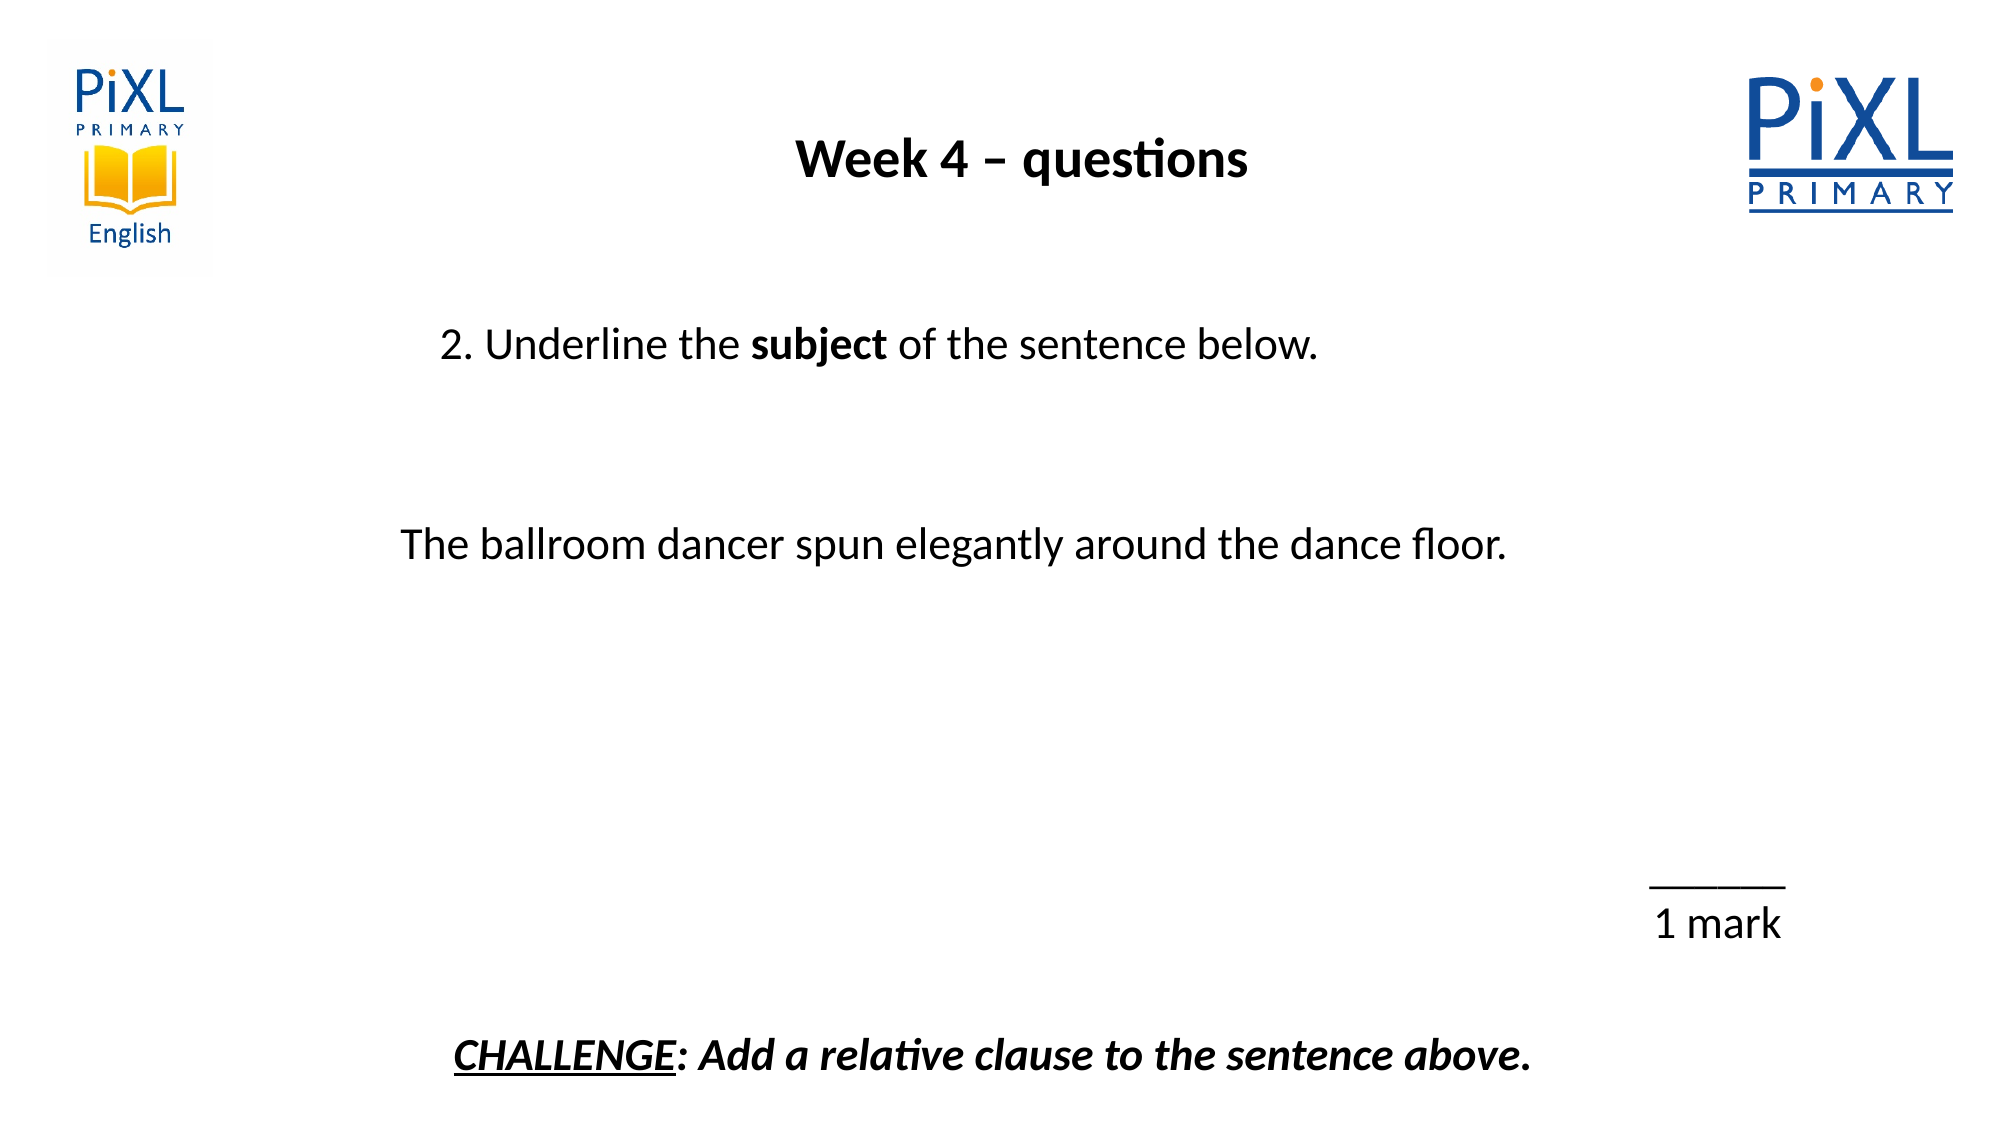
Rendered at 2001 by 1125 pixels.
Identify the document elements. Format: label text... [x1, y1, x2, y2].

text_box Week 4 – questions [780, 113, 1265, 196]
text_box ______ 1 mark [1628, 830, 1807, 956]
picture [1749, 77, 1953, 213]
text_box The ballroom dancer spun elegantly around the dance floor. [385, 505, 1629, 576]
picture [47, 39, 213, 277]
text_box 2. Underline the subject of the sentence below. [424, 306, 1562, 432]
text_box CHALLENGE: Add a relative clause to the sentence above. [272, 1017, 1714, 1125]
